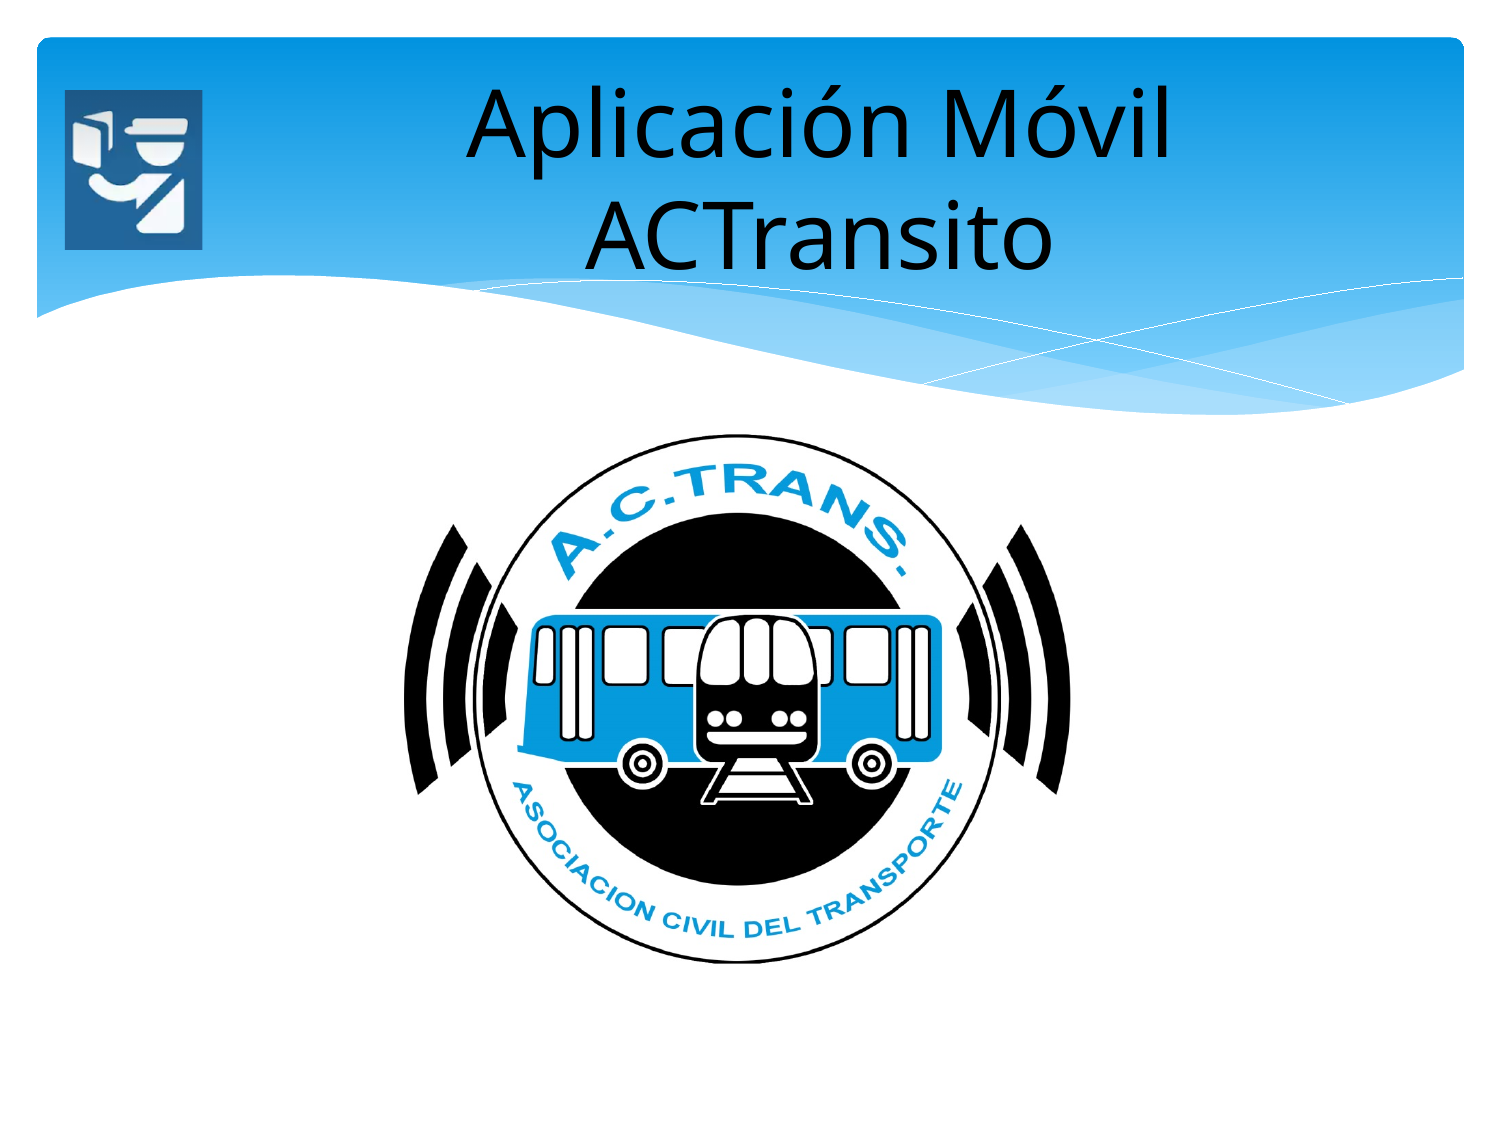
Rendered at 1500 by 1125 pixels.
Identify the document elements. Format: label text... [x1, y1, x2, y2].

title Aplicación Móvil ACTransito [218, 54, 1424, 362]
picture [64, 89, 203, 250]
picture [379, 420, 1095, 978]
